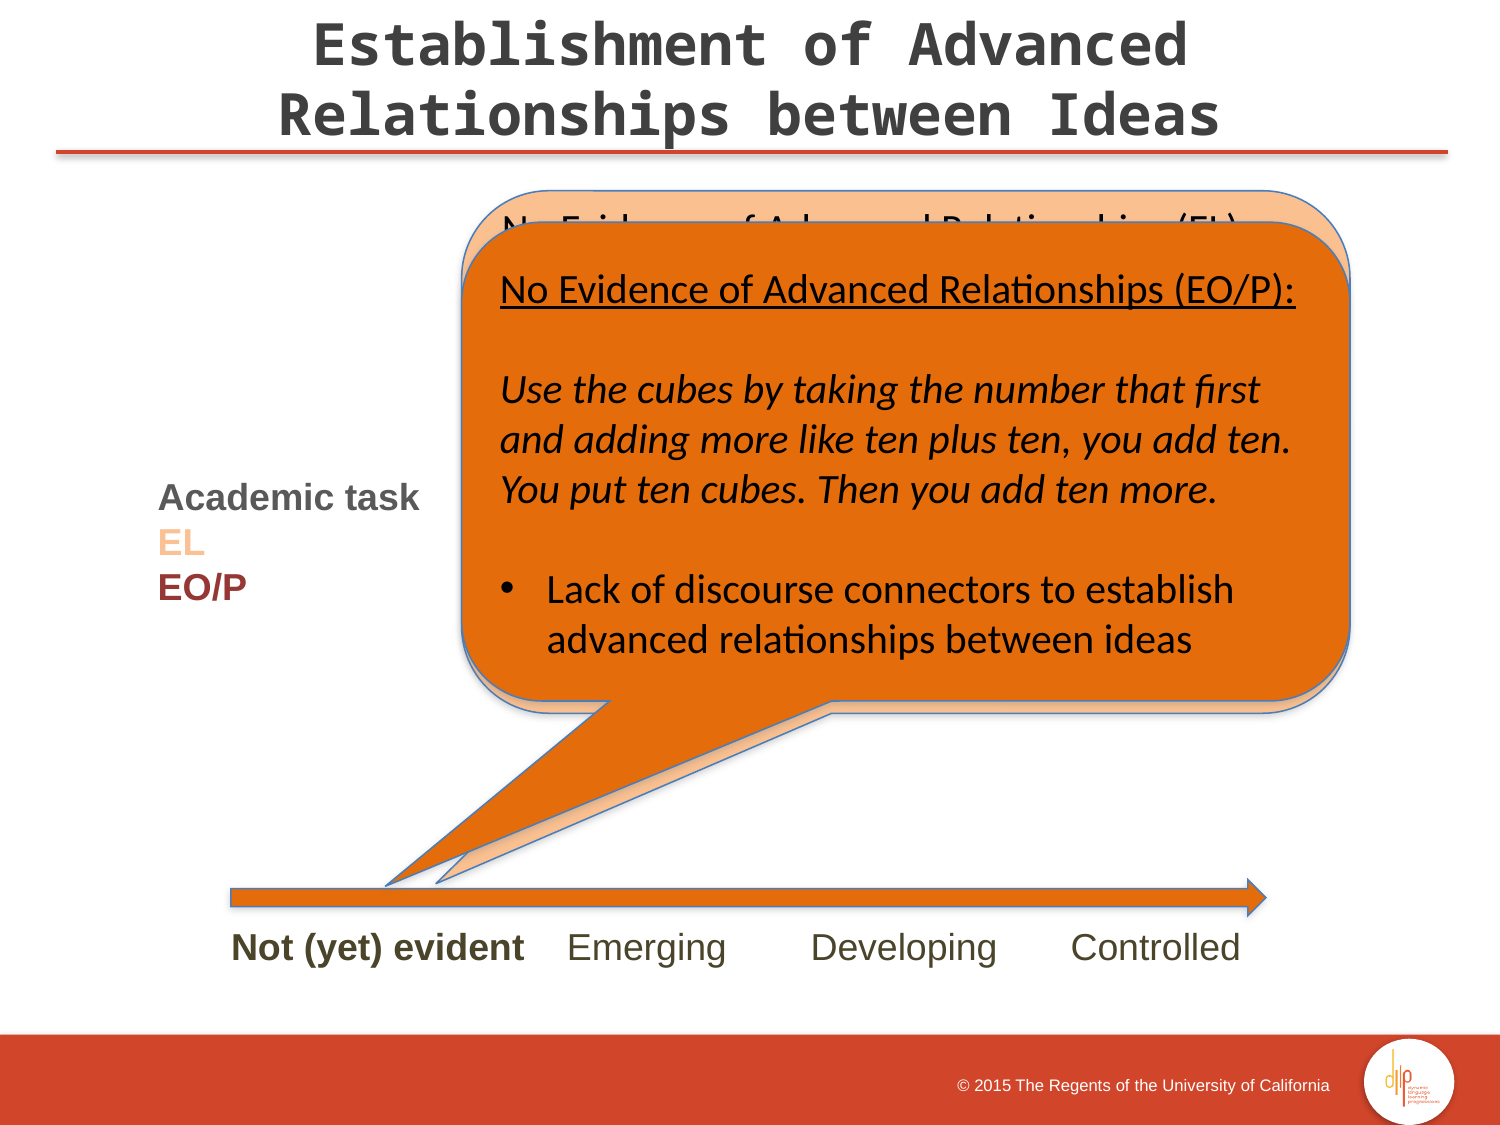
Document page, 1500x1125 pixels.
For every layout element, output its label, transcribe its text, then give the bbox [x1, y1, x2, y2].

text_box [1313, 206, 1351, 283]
text_box Academic task EL EO/P Not (yet) evident Emerging Developing Controlled [142, 420, 1313, 976]
text_box No Evidence of Advanced Relationships (EO/P): Use the cubes by taking the number that first and adding more like ten plus ten, you add ten. You put ten cubes. Then you add ten more. Lack of discourse connectors to establish advanced relationships between ideas [385, 222, 1351, 887]
text_box Establishment of Advanced Relationships between Ideas [124, 0, 1377, 119]
text_box [230, 879, 1266, 916]
picture [1382, 1047, 1442, 1109]
text_box [334, 125, 1313, 420]
